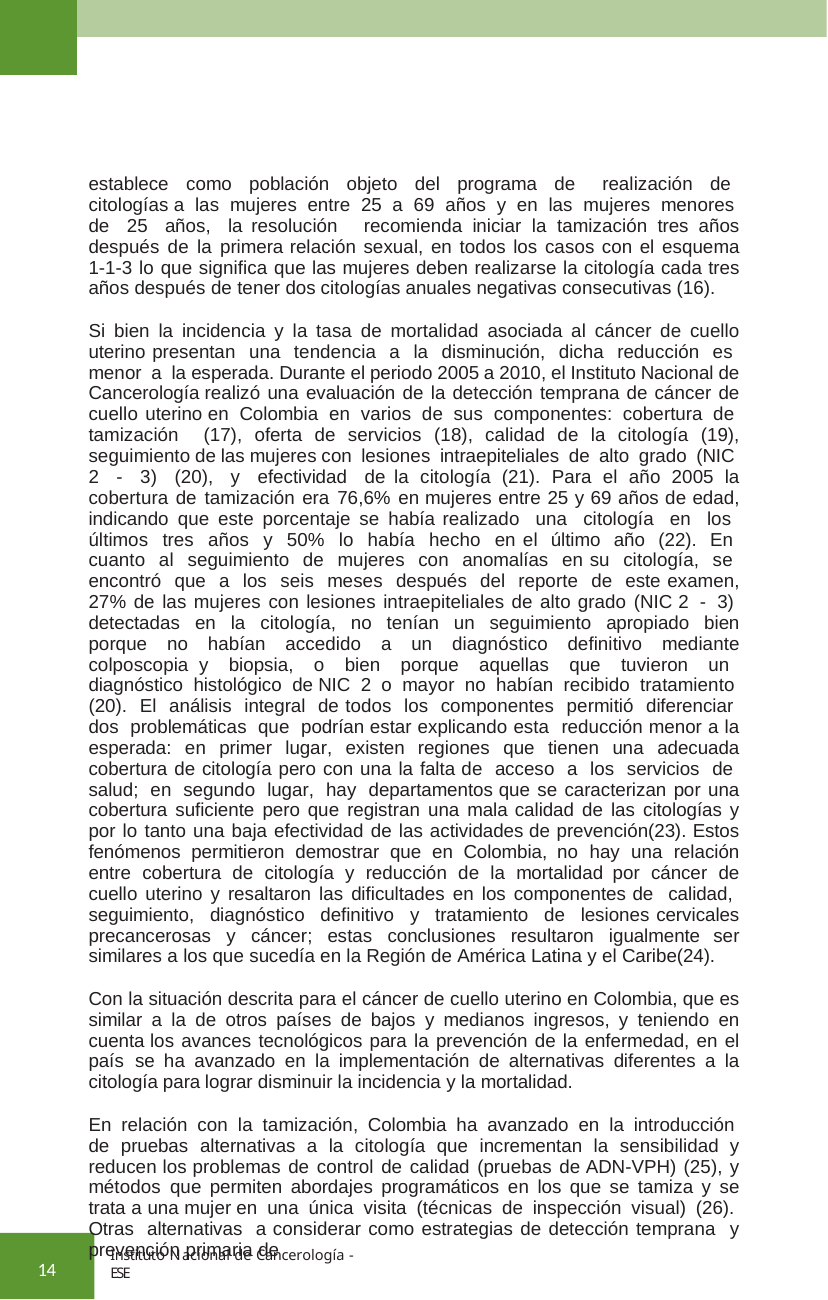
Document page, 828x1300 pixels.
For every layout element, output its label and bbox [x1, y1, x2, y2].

text_box [0, 0, 827, 75]
text_box [0, 173, 741, 1300]
